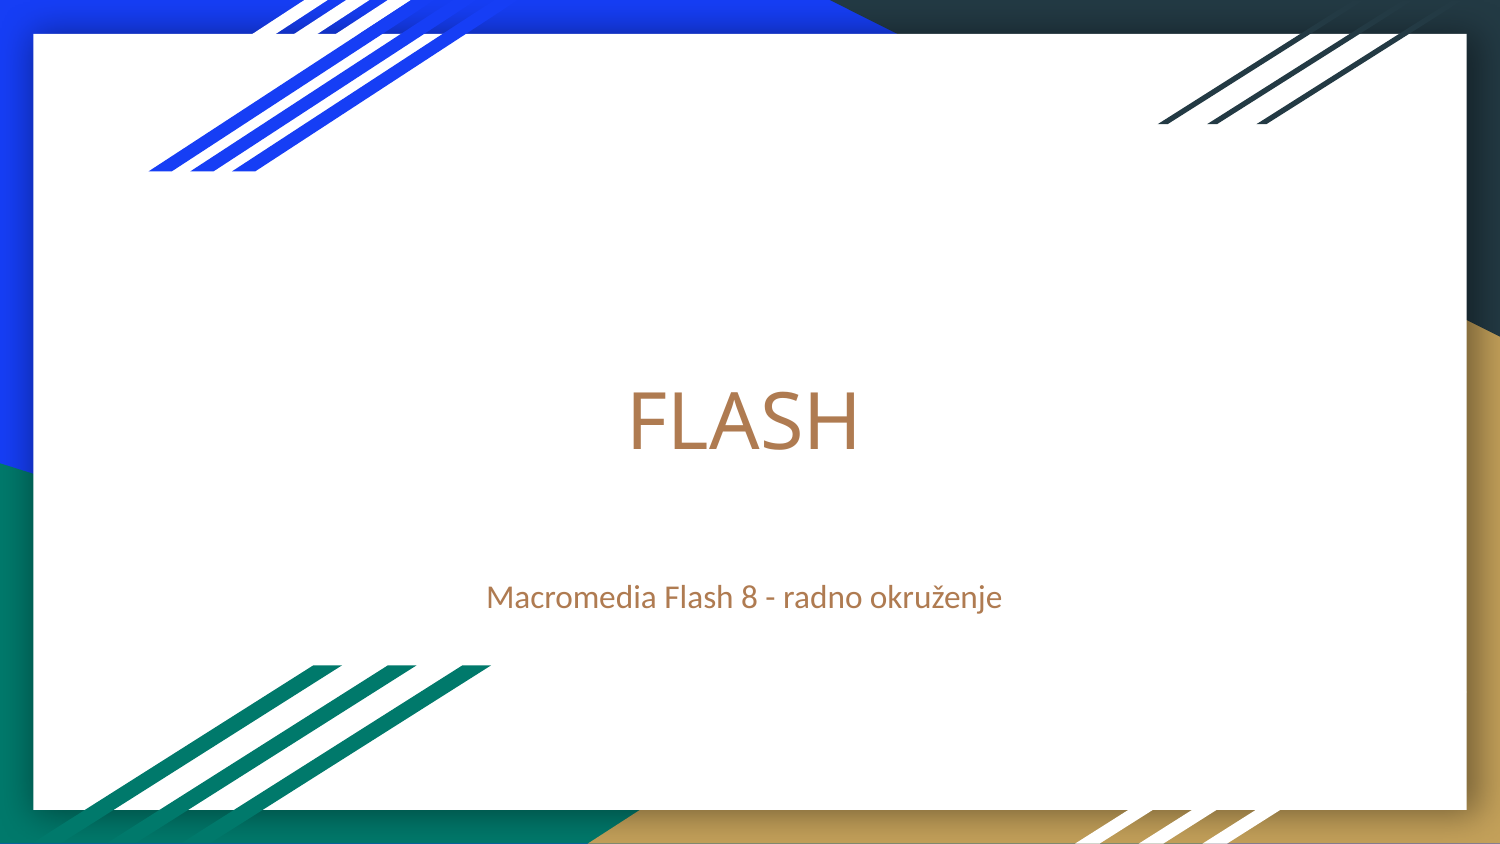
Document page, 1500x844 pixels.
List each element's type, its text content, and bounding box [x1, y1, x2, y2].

title FLASH [304, 298, 1185, 537]
subtitle Macromedia Flash 8 - radno okruženje [304, 559, 1185, 646]
